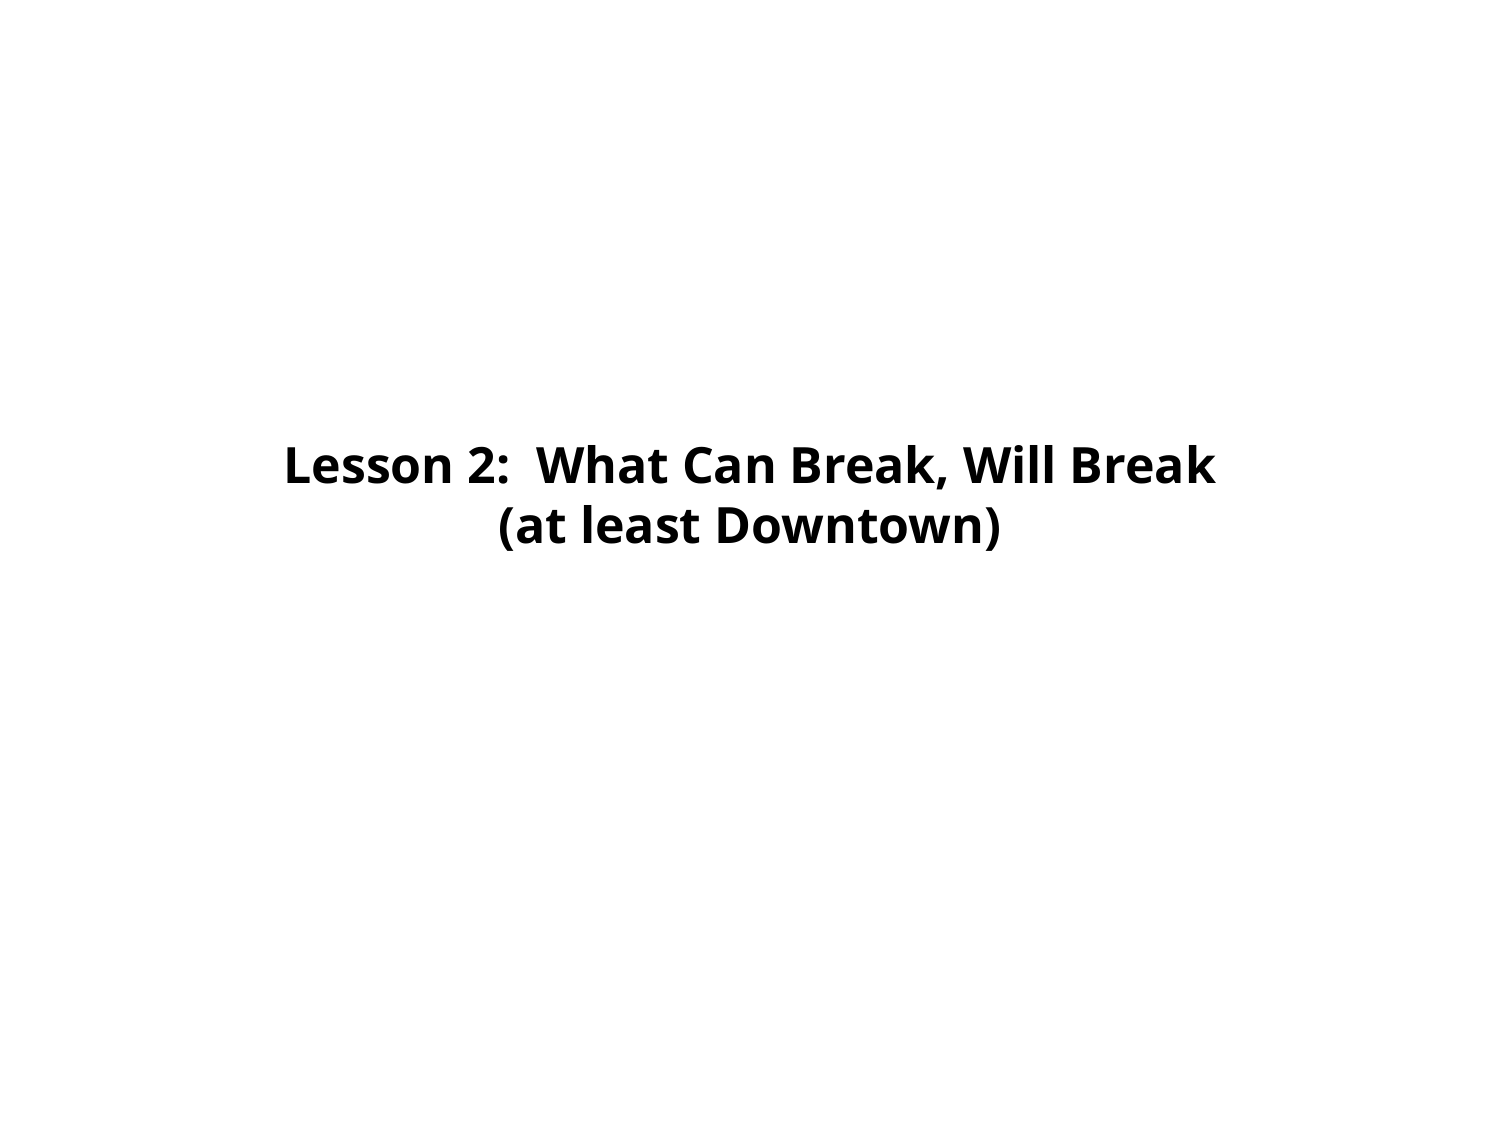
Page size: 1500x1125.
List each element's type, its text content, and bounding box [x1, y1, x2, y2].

text_box Lesson 2: What Can Break, Will Break (at least Downtown) [212, 399, 1288, 588]
